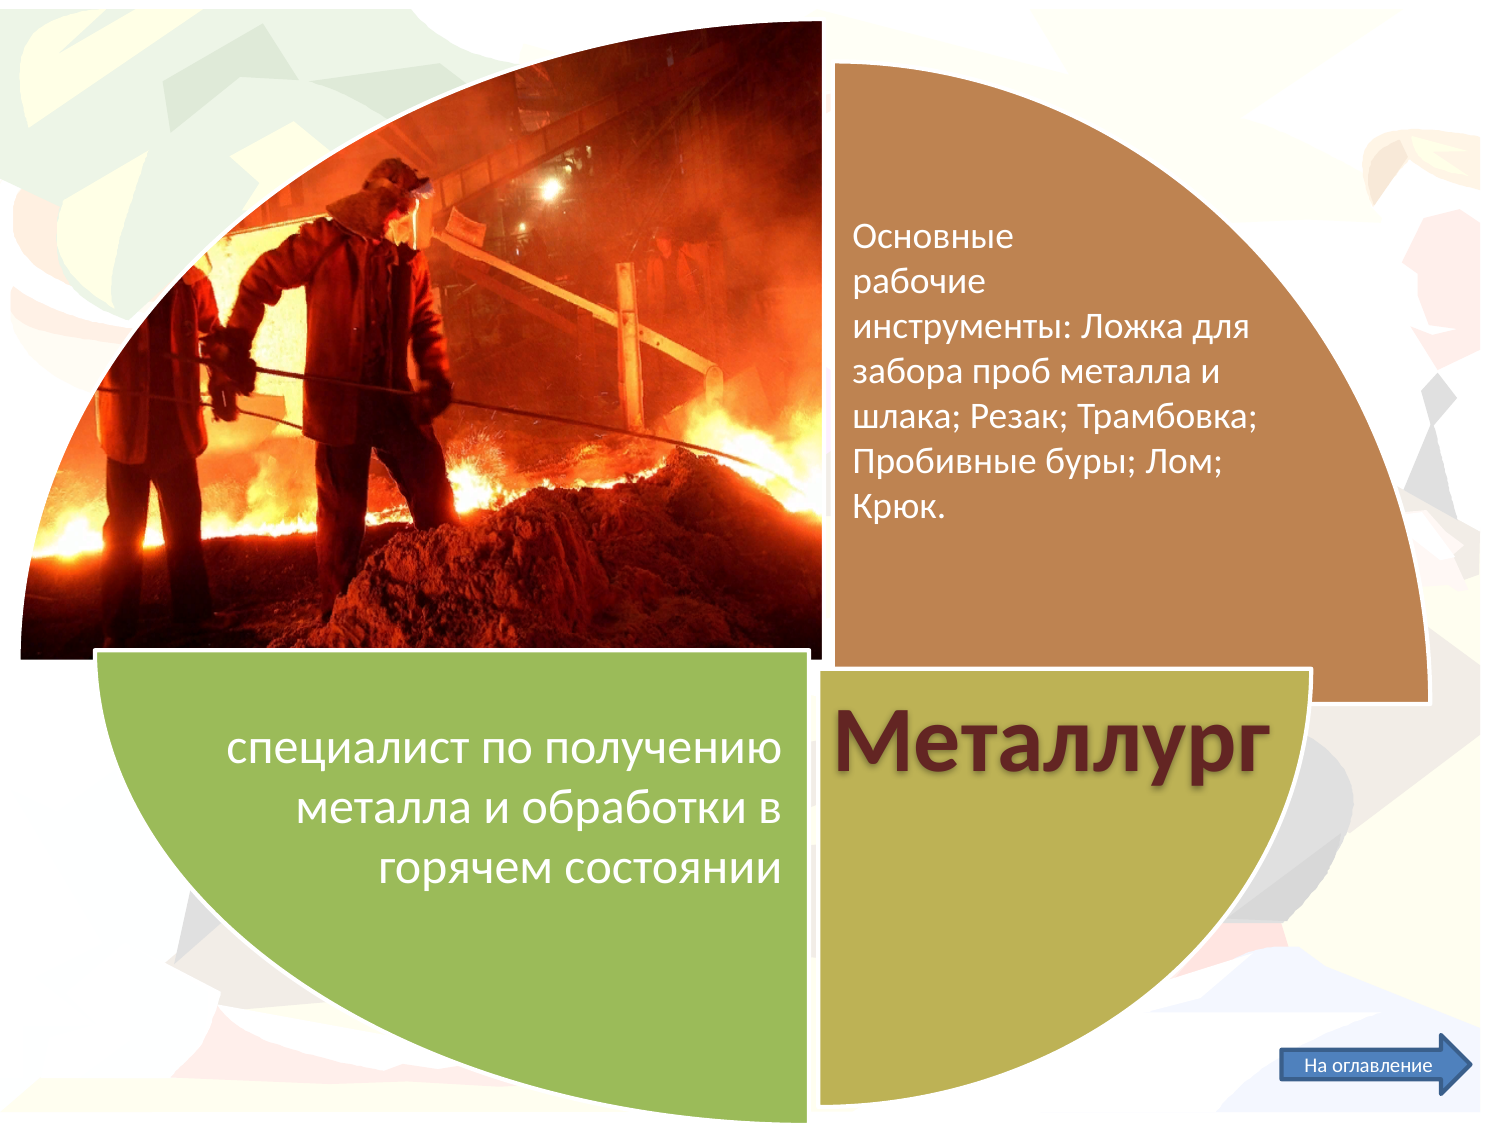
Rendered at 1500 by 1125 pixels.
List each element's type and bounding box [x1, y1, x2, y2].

list [100, 219, 1451, 963]
picture [0, 0, 1500, 1125]
